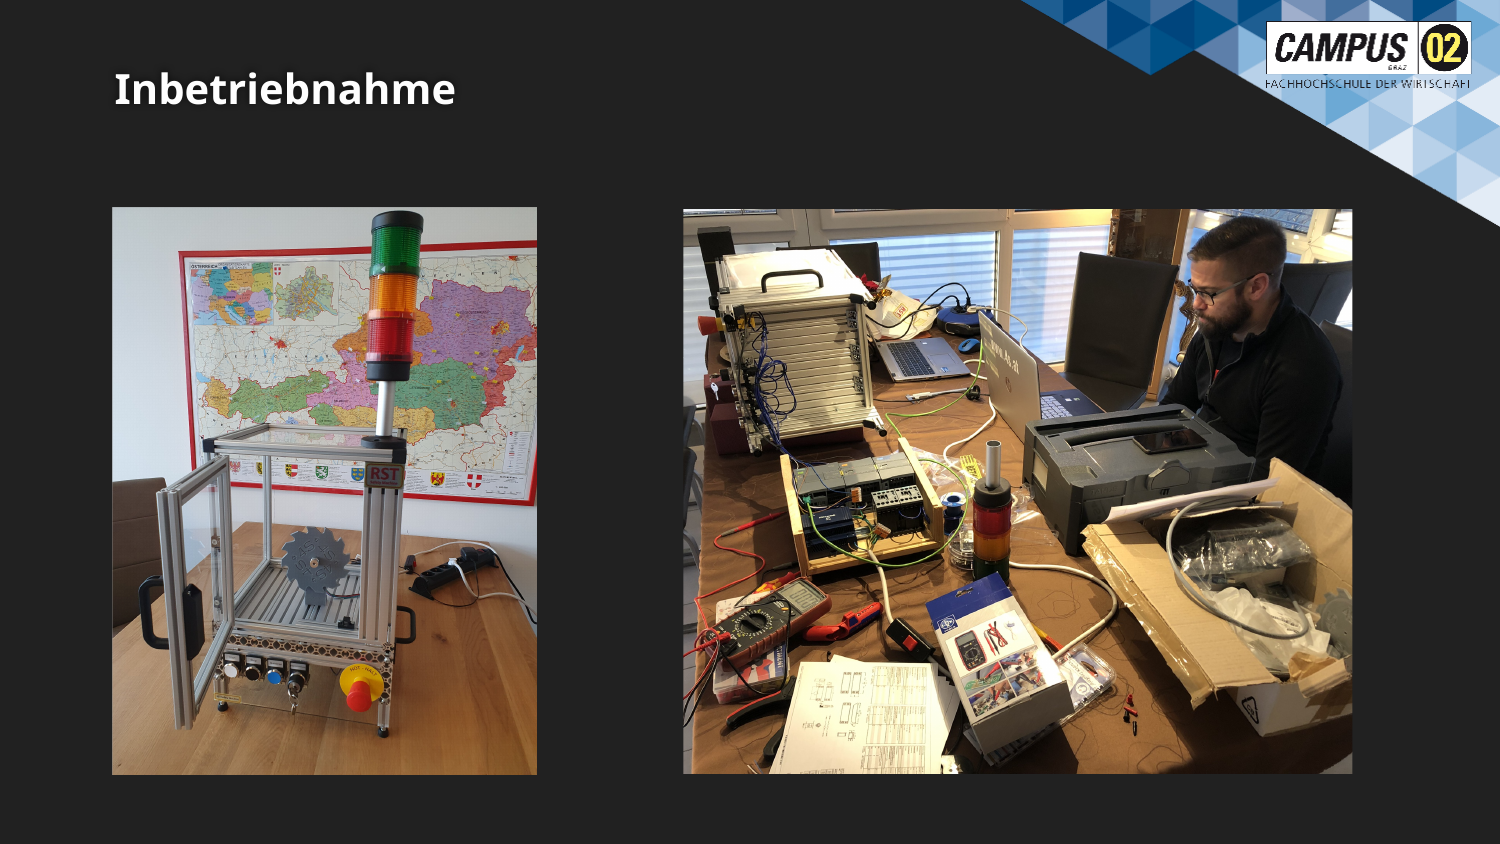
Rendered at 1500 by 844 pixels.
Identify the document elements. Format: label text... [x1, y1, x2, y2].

title Inbetriebnahme [99, 55, 1401, 175]
picture [683, 0, 1500, 774]
picture [41, 208, 608, 775]
